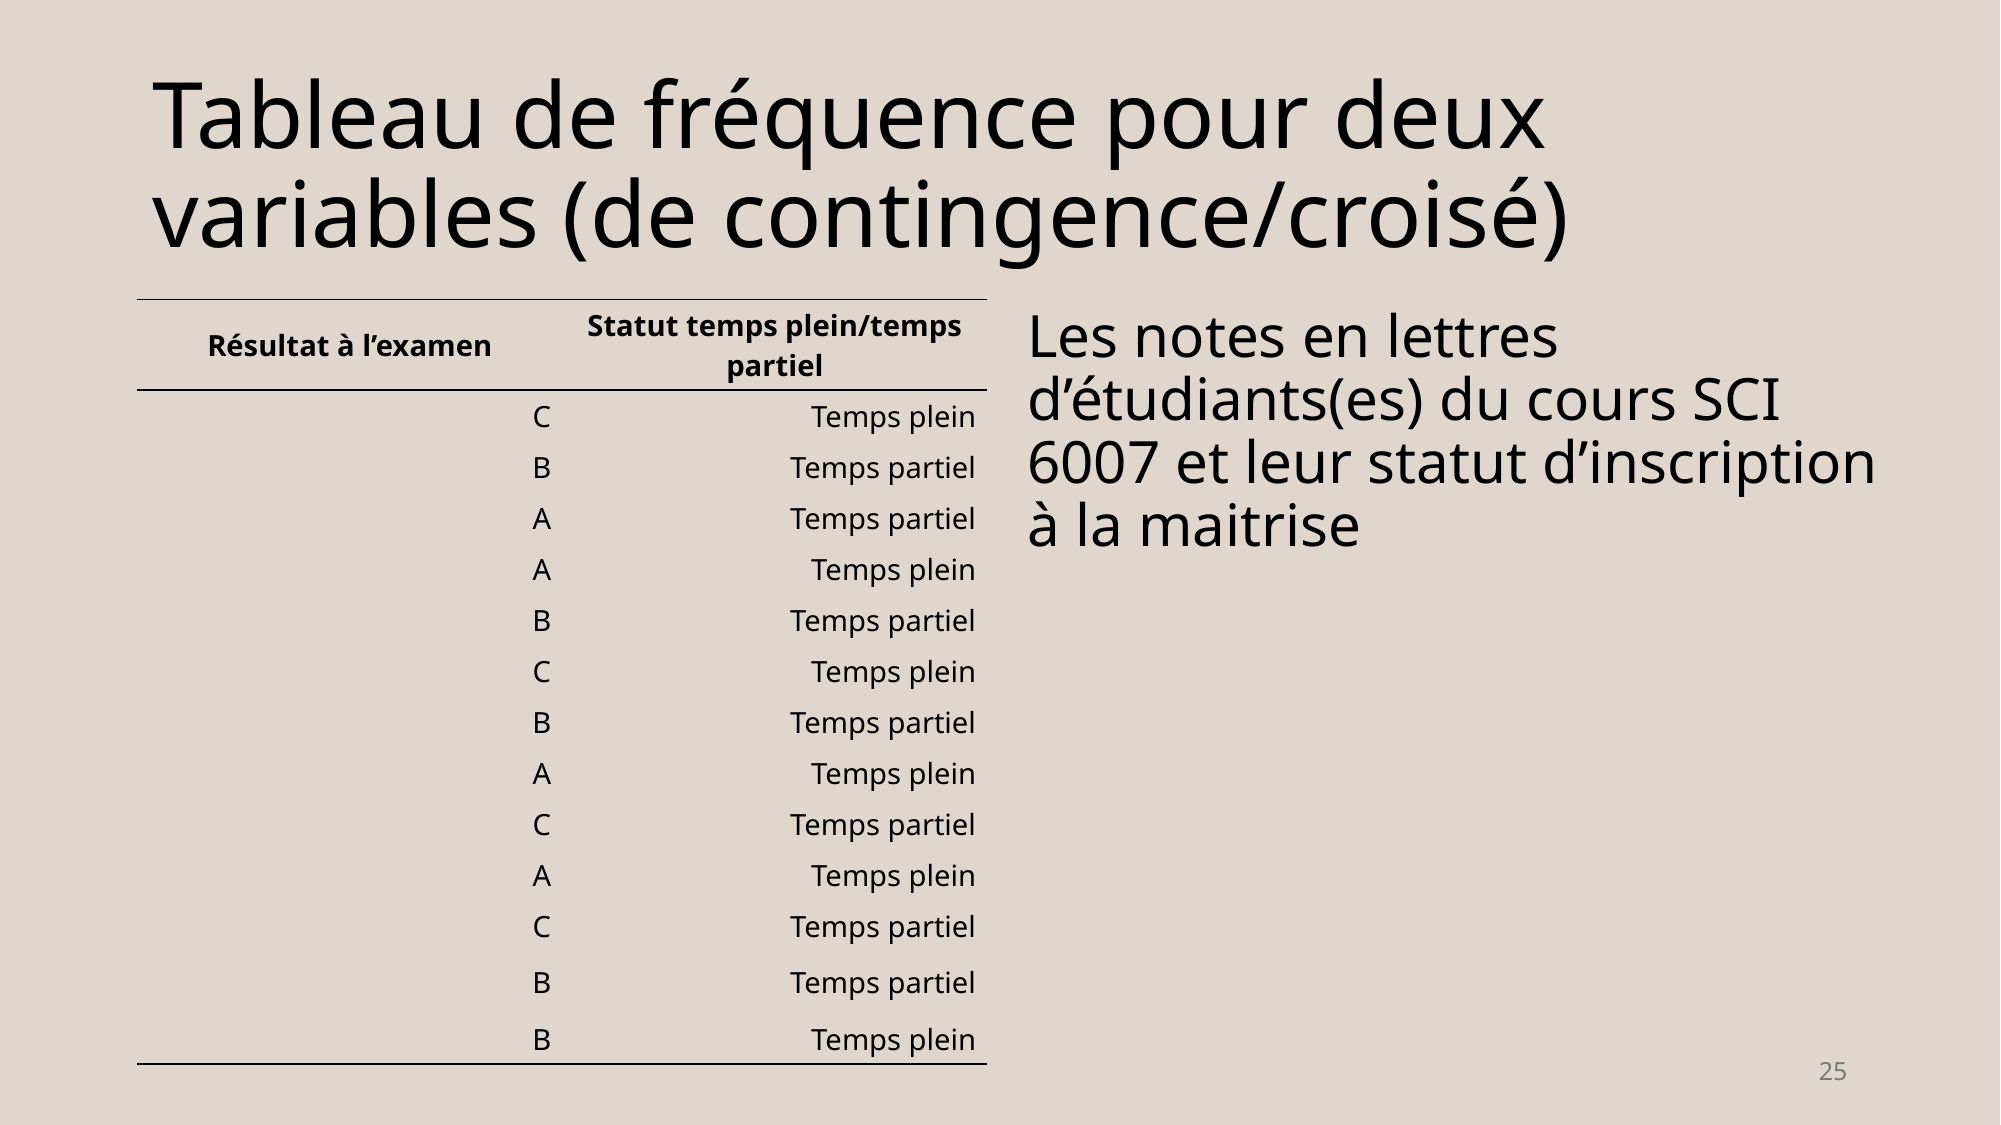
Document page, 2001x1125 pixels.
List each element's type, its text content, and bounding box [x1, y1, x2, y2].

table_cell Temps plein [562, 391, 987, 441]
table_cell B [137, 441, 562, 492]
title Tableau de fréquence pour deux variables (de contingence/croisé) [137, 59, 1863, 278]
table_cell Temps plein [562, 1013, 987, 1063]
table_cell Temps plein [562, 543, 987, 594]
table_header Statut temps plein/temps partiel [562, 300, 987, 389]
table_cell Temps partiel [562, 798, 987, 849]
table_cell Temps plein [562, 645, 987, 696]
table_cell B [137, 594, 562, 645]
table_cell B [137, 951, 562, 1013]
table_cell C [137, 391, 562, 441]
table_cell A [137, 492, 562, 543]
table_cell B [137, 696, 562, 747]
table_cell Temps partiel [562, 696, 987, 747]
table_cell Temps partiel [562, 951, 987, 1013]
table_cell A [137, 849, 562, 900]
table_cell C [137, 900, 562, 951]
list Les notes en lettres d’étudiants(es) du cours SCI 6007 et leur statut d’inscription à la maitrise [1012, 299, 1904, 1014]
table_cell Temps partiel [562, 900, 987, 951]
table_cell Temps partiel [562, 492, 987, 543]
table_cell Temps partiel [562, 594, 987, 645]
table_cell Temps plein [562, 747, 987, 798]
table_cell A [137, 747, 562, 798]
table_cell Temps partiel [562, 441, 987, 492]
table_cell B [137, 1013, 562, 1063]
table_cell Temps plein [562, 849, 987, 900]
table_cell A [137, 543, 562, 594]
table_header Résultat à l’examen [137, 300, 562, 389]
slide_number 25 [1412, 1042, 1863, 1103]
table_cell C [137, 645, 562, 696]
table_cell C [137, 798, 562, 849]
